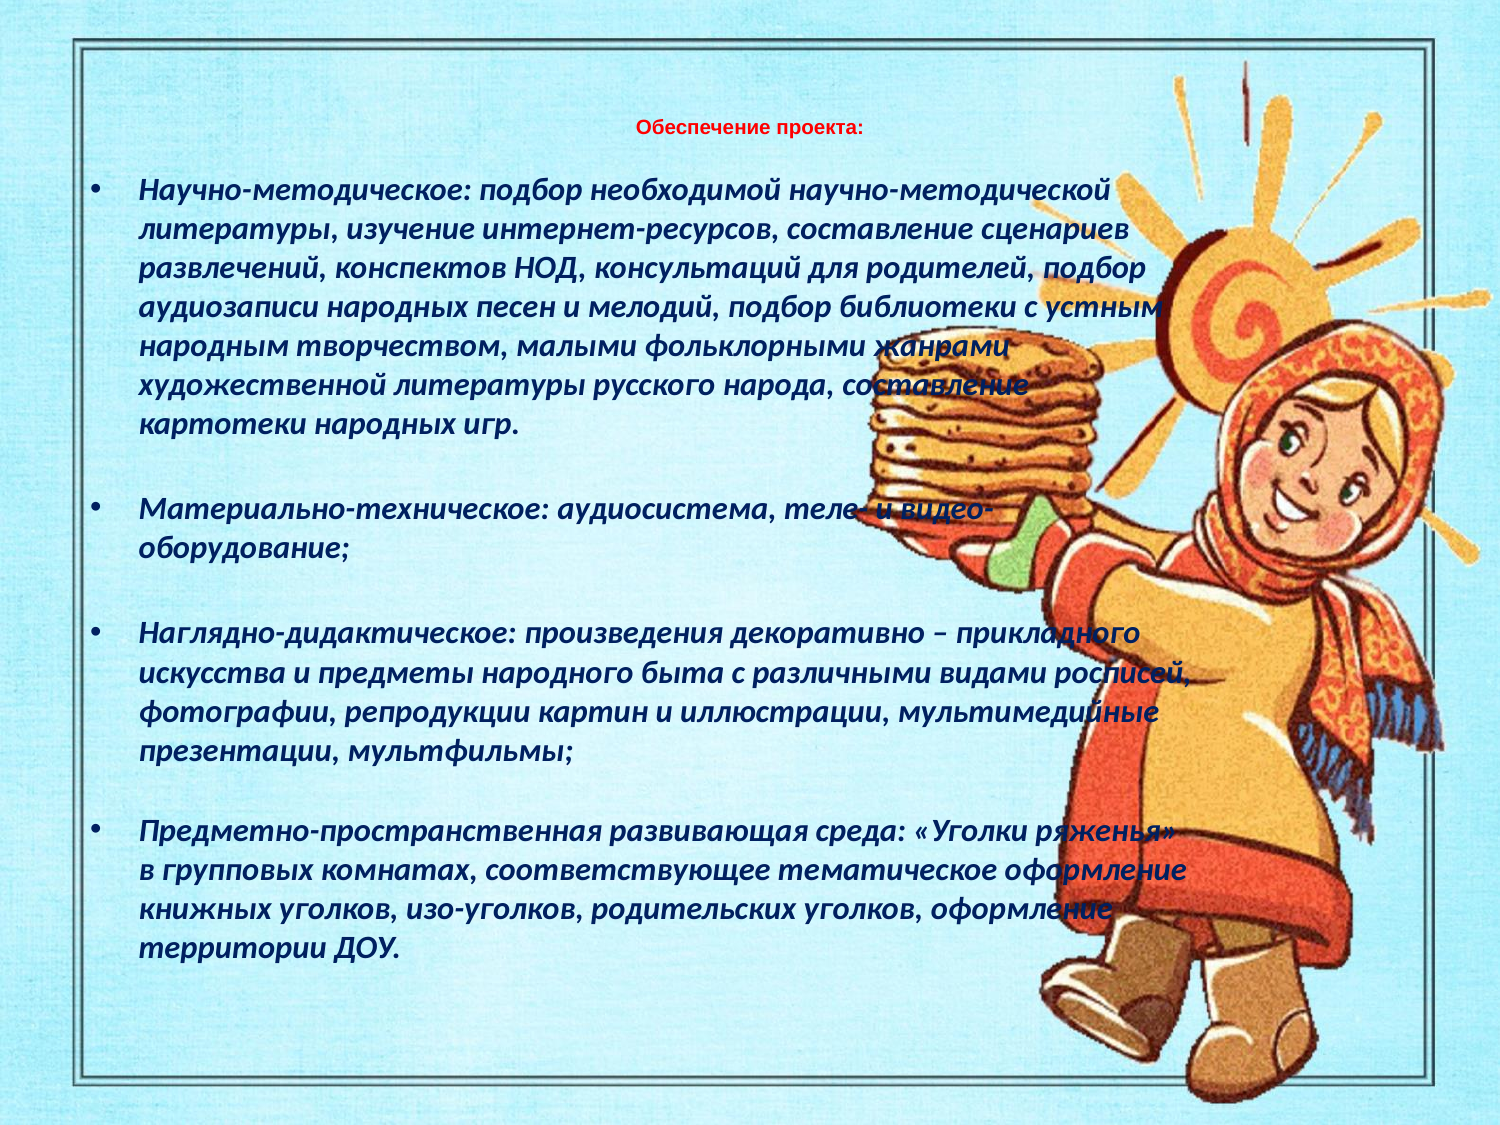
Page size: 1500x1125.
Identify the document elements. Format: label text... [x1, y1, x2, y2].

title Обеспечение проекта: [75, 45, 1425, 233]
picture [0, 0, 1500, 1125]
list Научно-методическое: подбор необходимой научно-методической литературы, изучение интернет-ресурсов, составление сценариев развлечений, конспектов НОД, консультаций для родителей, подбор аудиозаписи народных песен и мелодий, подбор библиотеки с устным народным творчеством, малыми фольклорными жанрами художественной литературы русского народа, составление картотеки народных игр. Материально-техническое: аудиосистема, теле- и видео-оборудование; Наглядно-дидактическое: произведения декоративно – прикладного искусства и предметы народного быта с различными видами росписей, фотографии, репродукции картин и иллюстрации, мультимедийные презентации, мультфильмы; Предметно-пространственная развивающая среда: «Уголки ряженья» в групповых комнатах, соответствующее тематическое оформление книжных уголков, изо-уголков, родительских уголков, оформление территории ДОУ. [75, 160, 1211, 1005]
